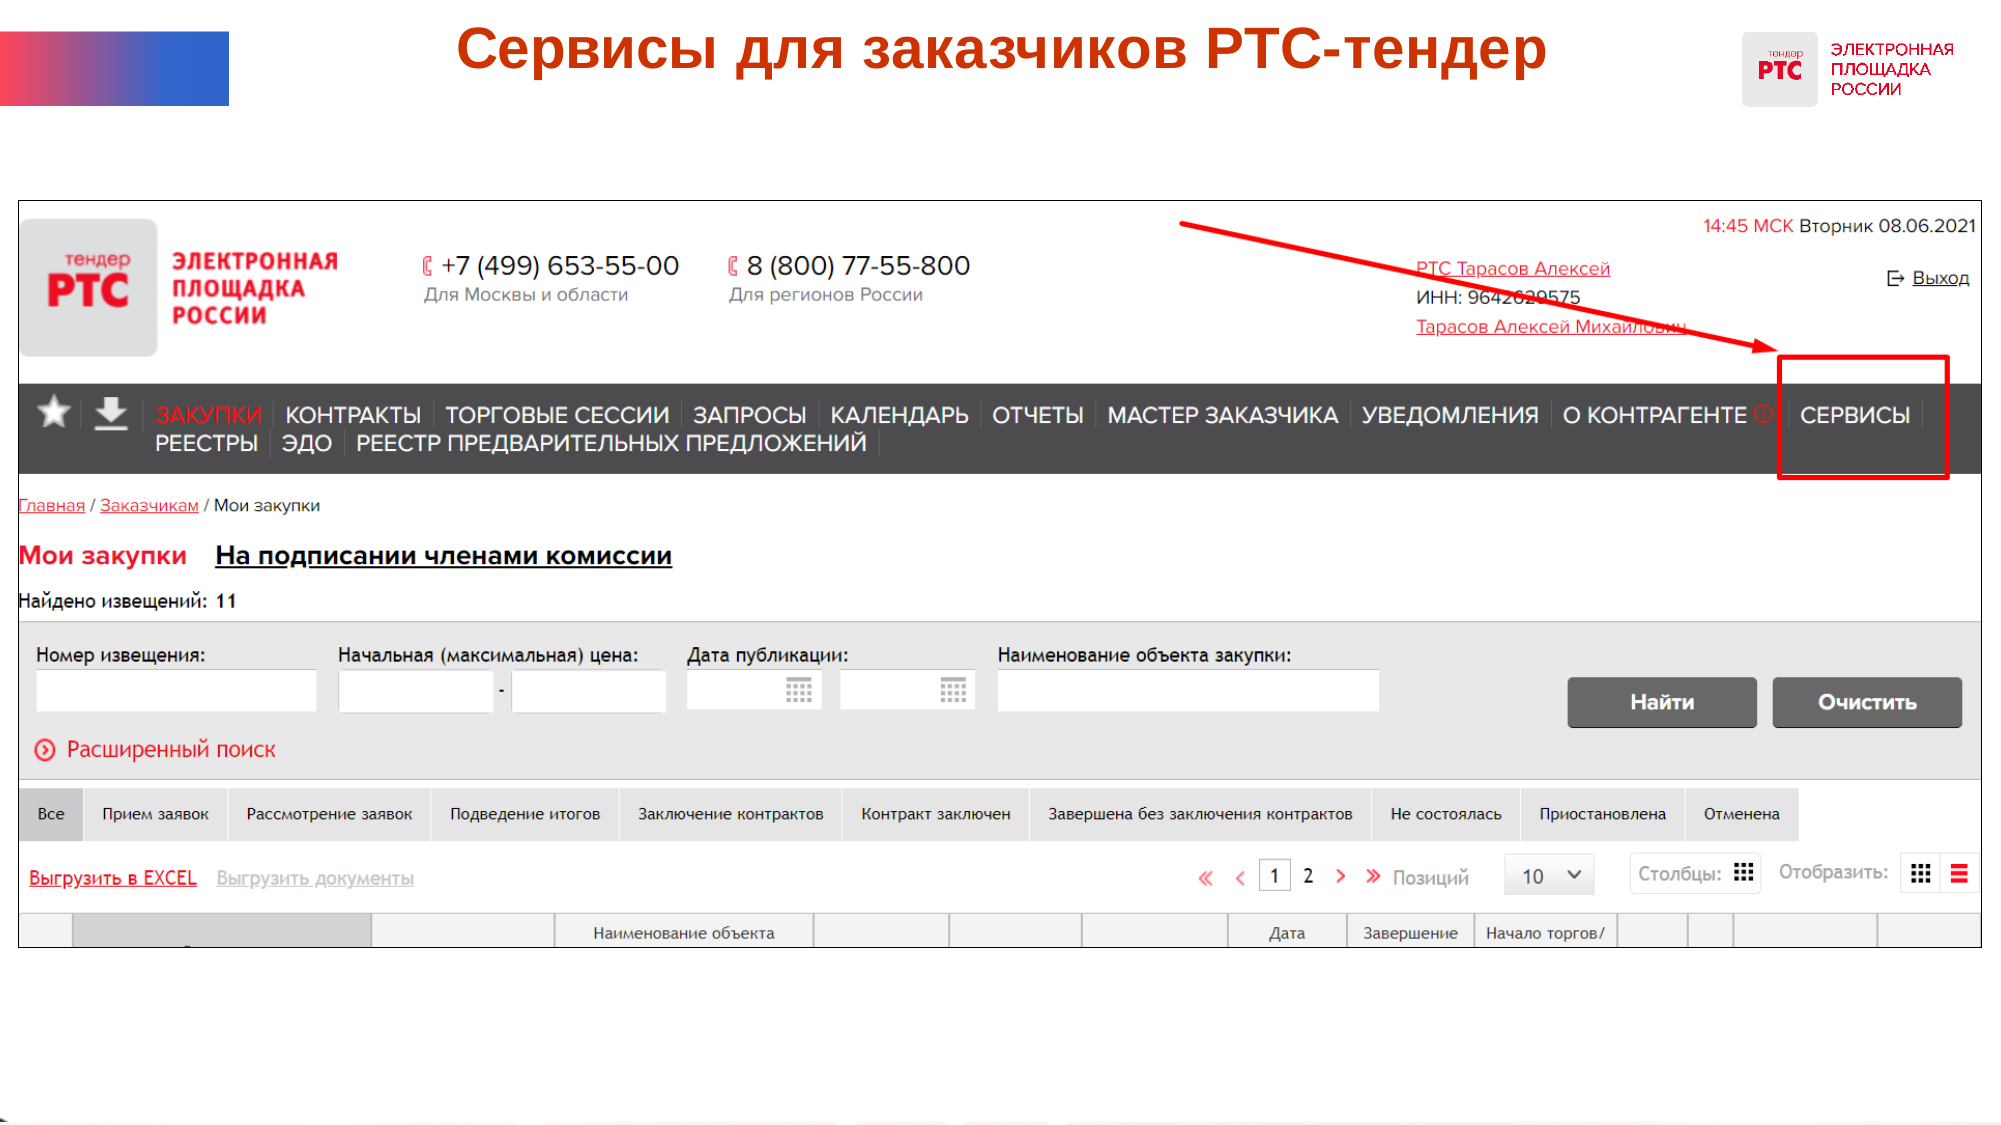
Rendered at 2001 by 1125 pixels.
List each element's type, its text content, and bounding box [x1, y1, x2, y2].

title Сервисы для заказчиков РТС-тендер [377, 8, 1623, 196]
picture [0, 0, 2000, 1125]
